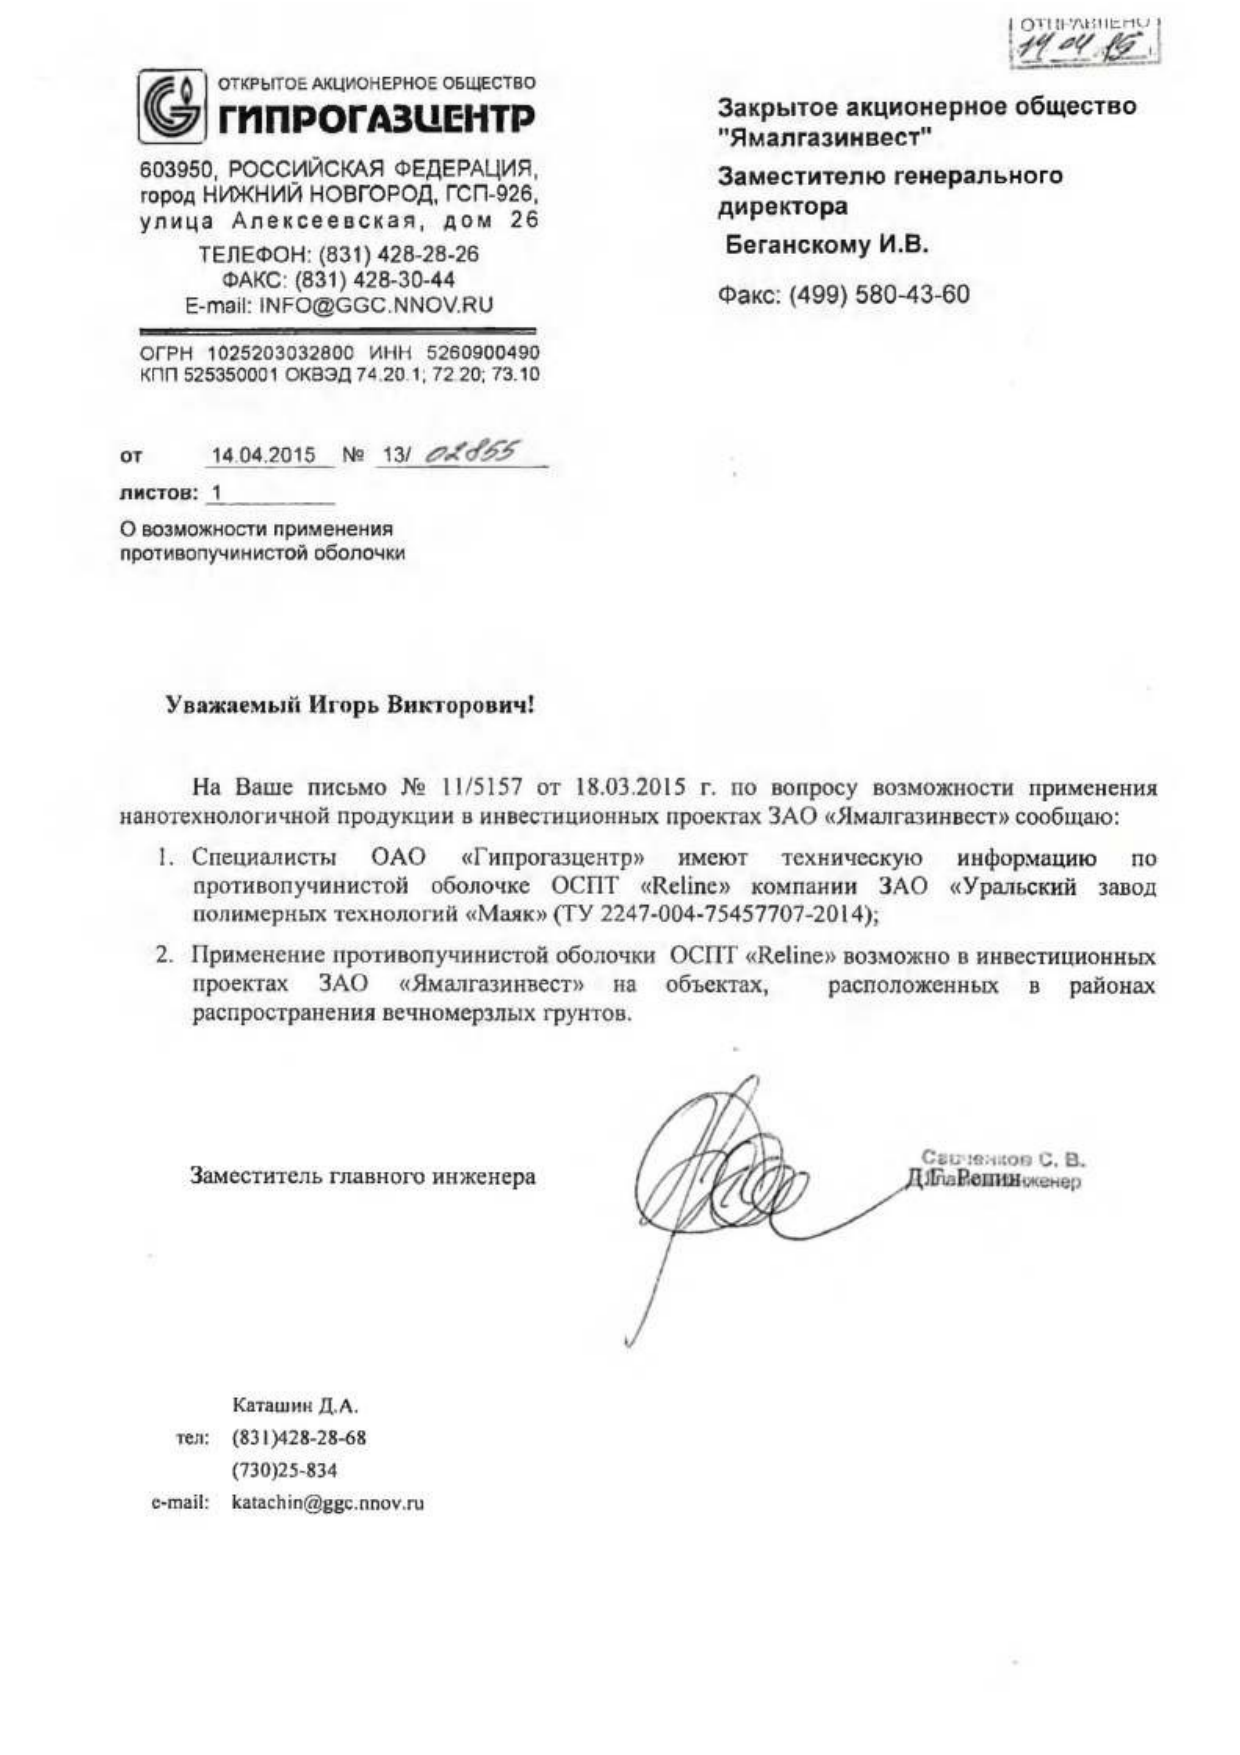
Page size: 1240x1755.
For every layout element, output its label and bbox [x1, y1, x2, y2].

text_box [32, 2, 1197, 1692]
